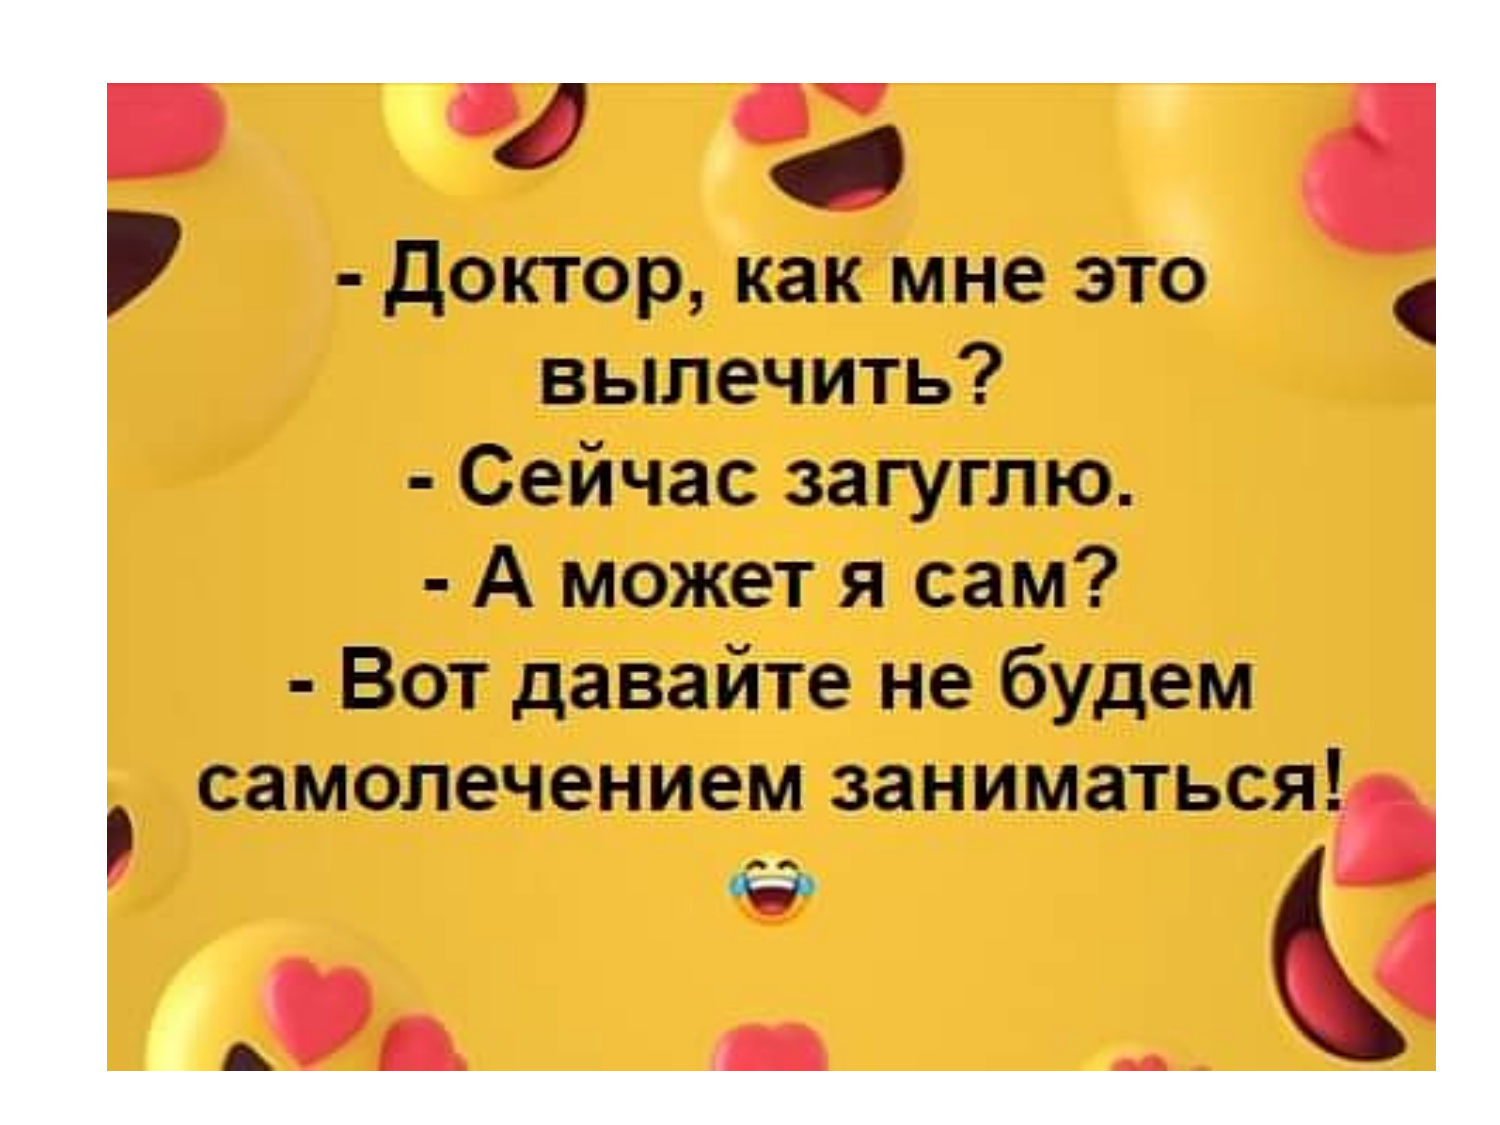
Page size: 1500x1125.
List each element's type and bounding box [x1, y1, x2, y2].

picture [106, 83, 1436, 1071]
